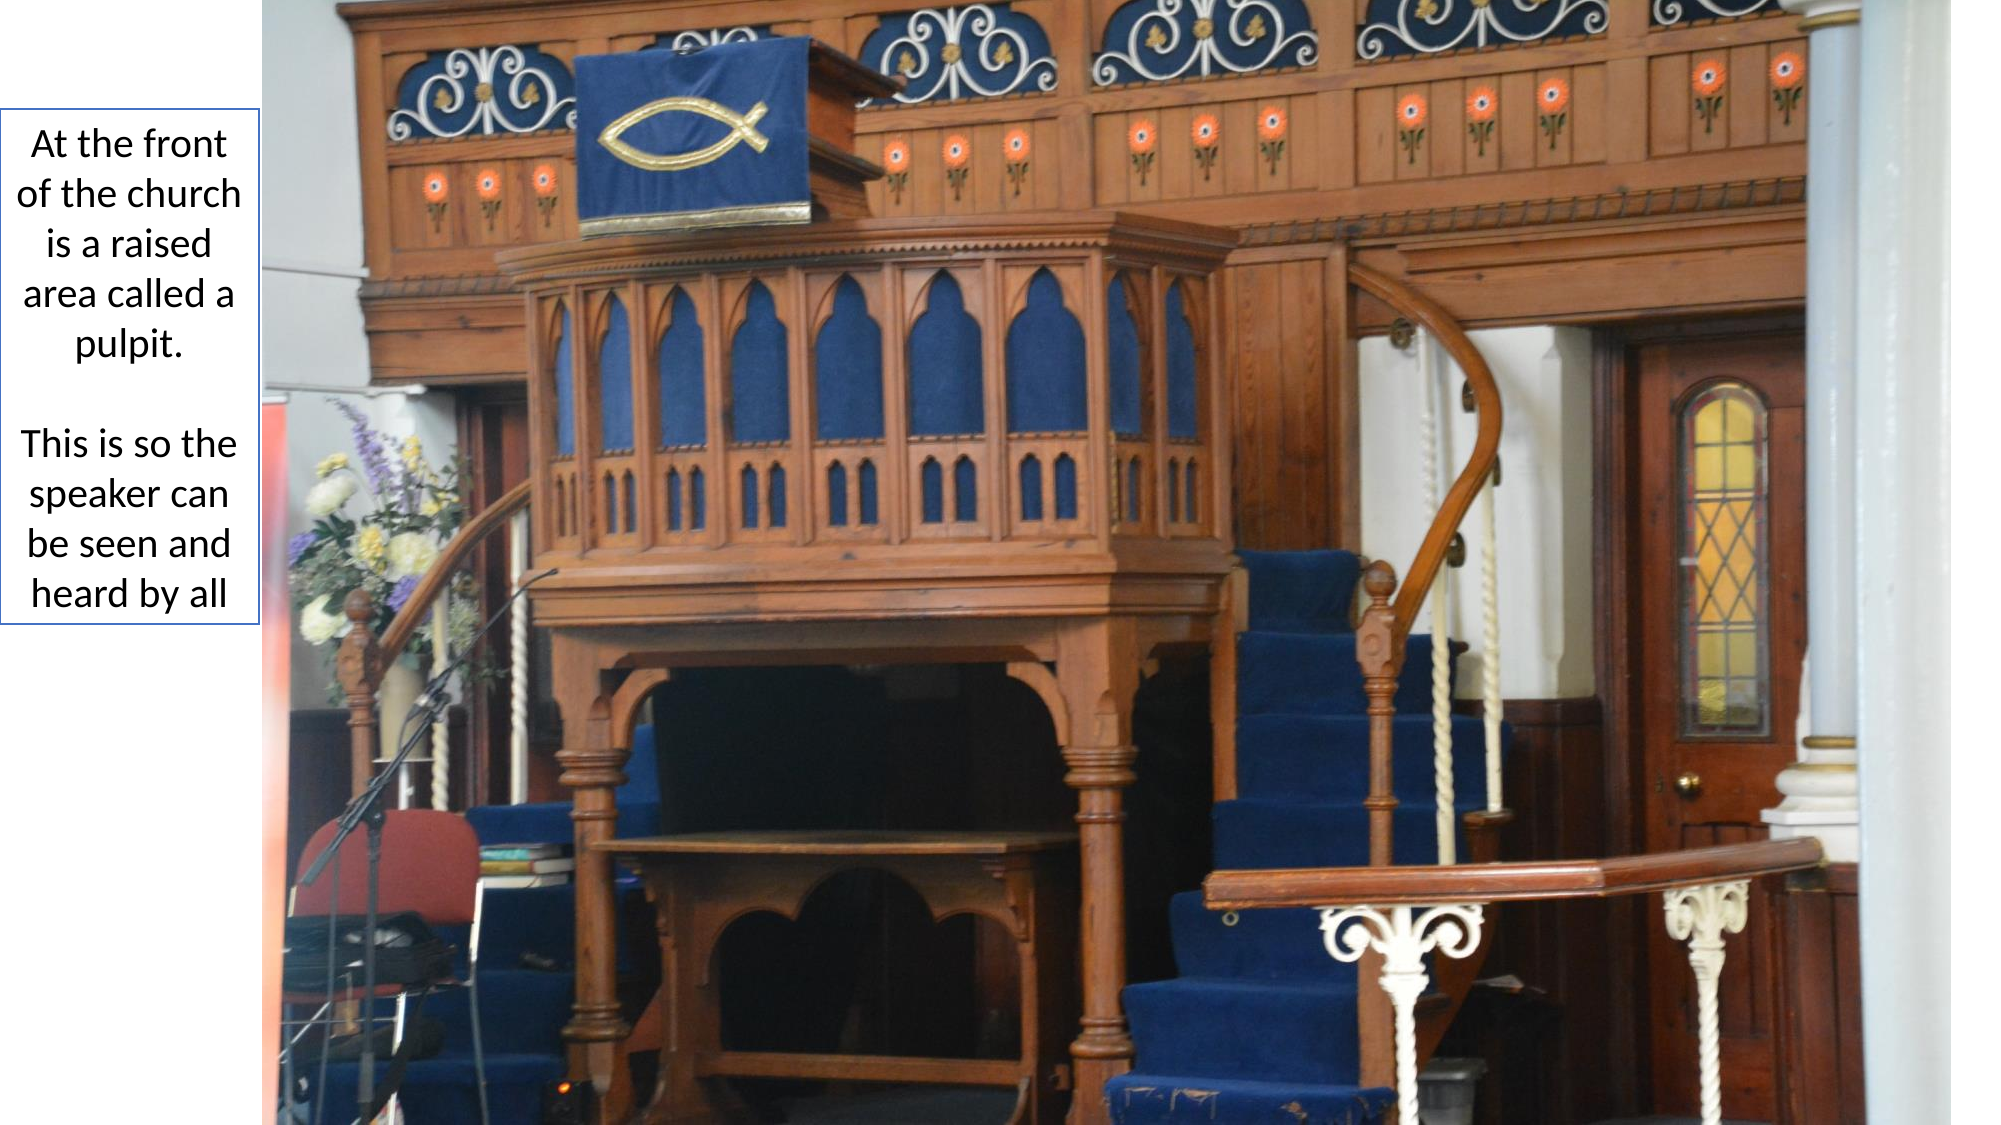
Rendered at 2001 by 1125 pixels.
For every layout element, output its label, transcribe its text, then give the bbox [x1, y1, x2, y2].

picture [262, 0, 1951, 1125]
text_box At the front of the church is a raised area called a pulpit. This is so the speaker can be seen and heard by all [0, 108, 260, 625]
